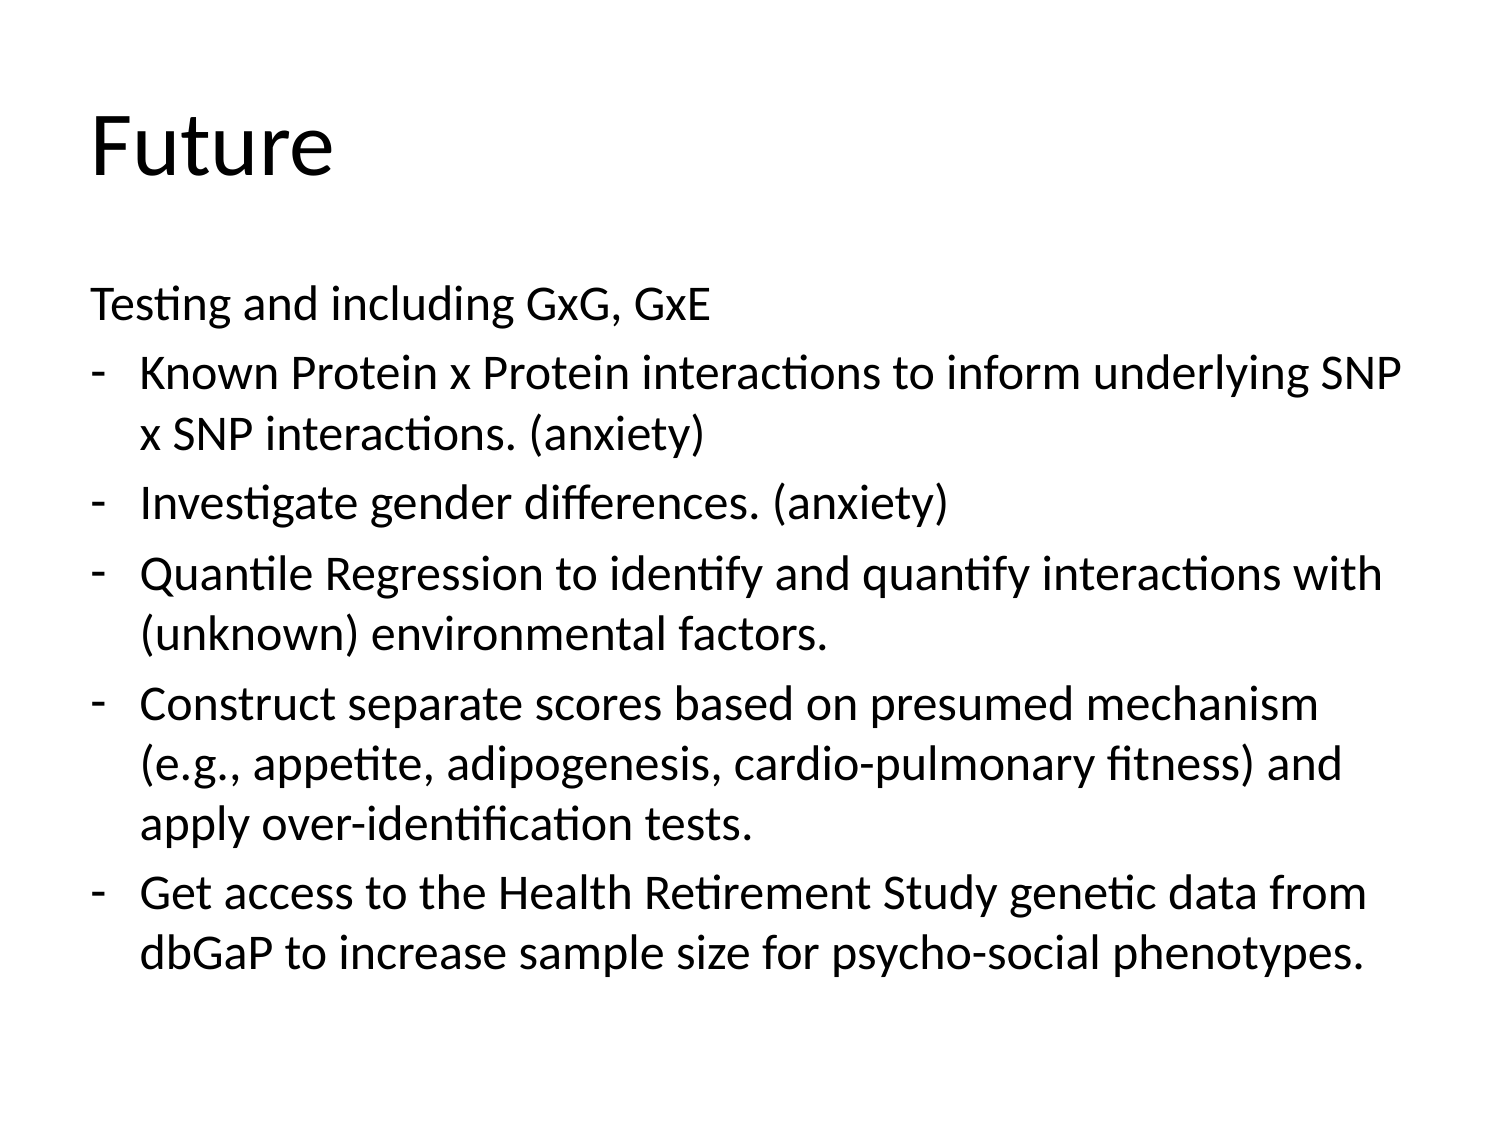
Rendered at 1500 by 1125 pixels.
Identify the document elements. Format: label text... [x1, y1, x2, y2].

list Testing and including GxG, GxE Known Protein x Protein interactions to inform underlying SNP x SNP interactions. (anxiety) Investigate gender differences. (anxiety) Quantile Regression to identify and quantify interactions with (unknown) environmental factors. Construct separate scores based on presumed mechanism (e.g., appetite, adipogenesis, cardio-pulmonary fitness) and apply over-identification tests. Get access to the Health Retirement Study genetic data from dbGaP to increase sample size for psycho-social phenotypes. [75, 262, 1425, 1005]
title Future [75, 45, 1425, 233]
